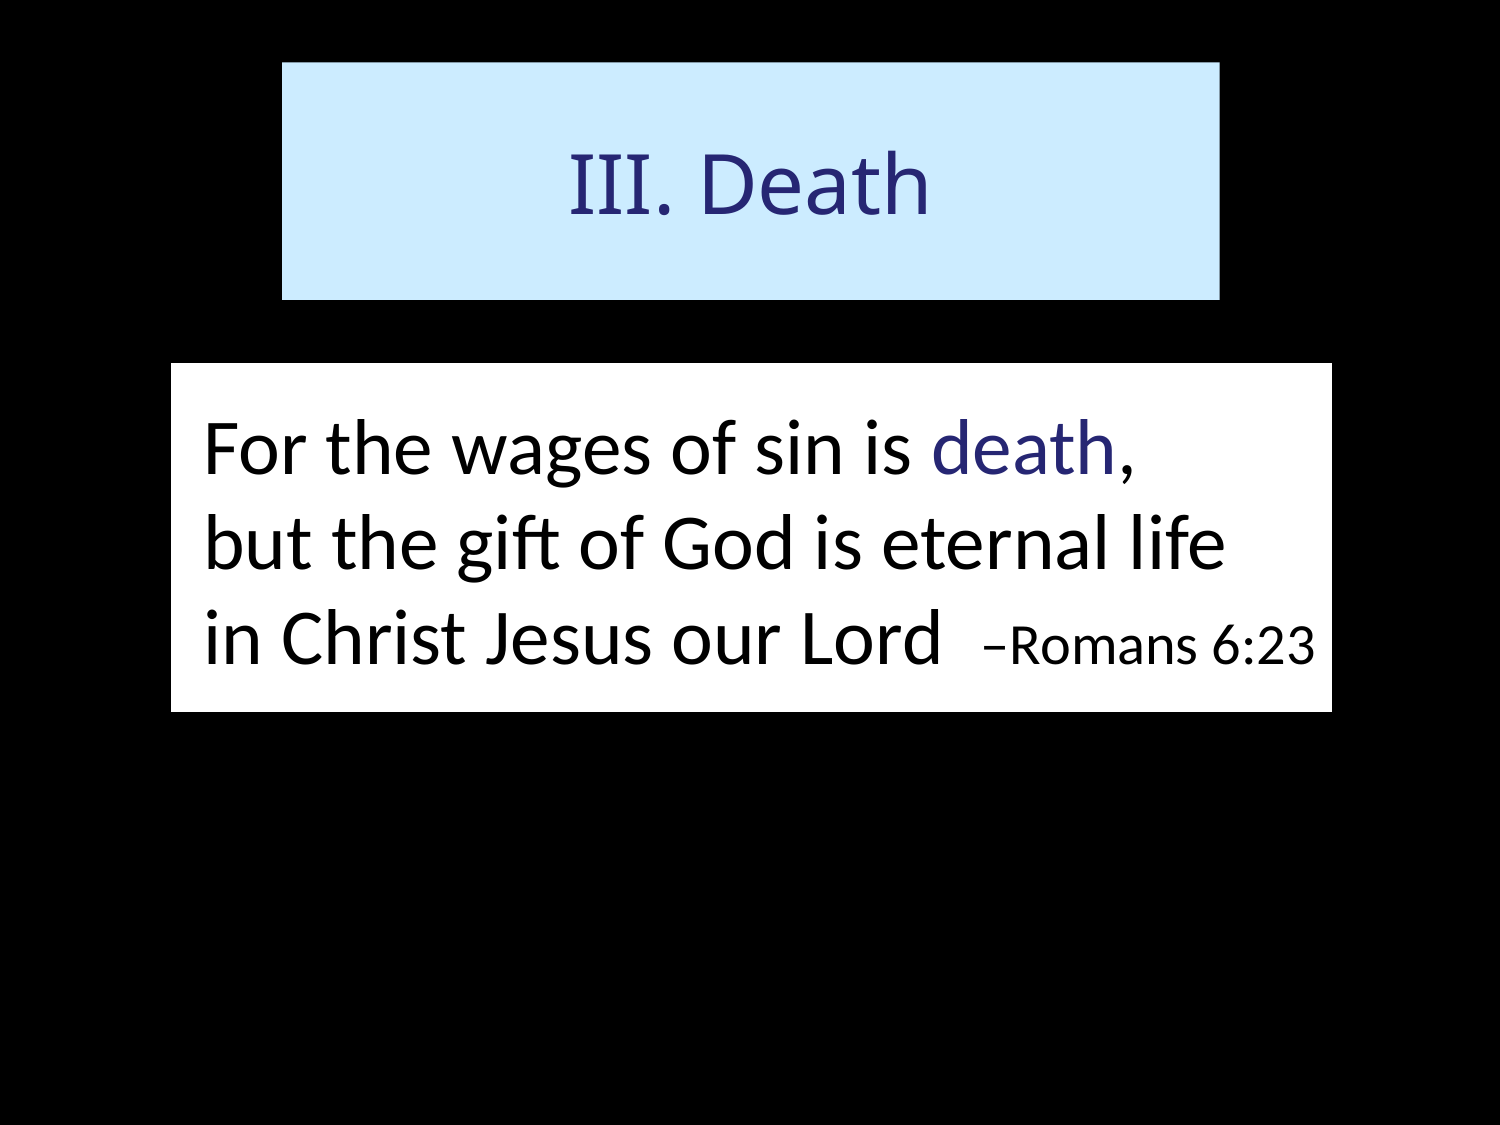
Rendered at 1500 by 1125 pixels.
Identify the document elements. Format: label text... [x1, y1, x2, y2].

title III. Death [282, 62, 1220, 300]
text_box For the wages of sin is death, but the gift of God is eternal life in Christ Jesus our Lord –Romans 6:23 [170, 362, 1333, 713]
